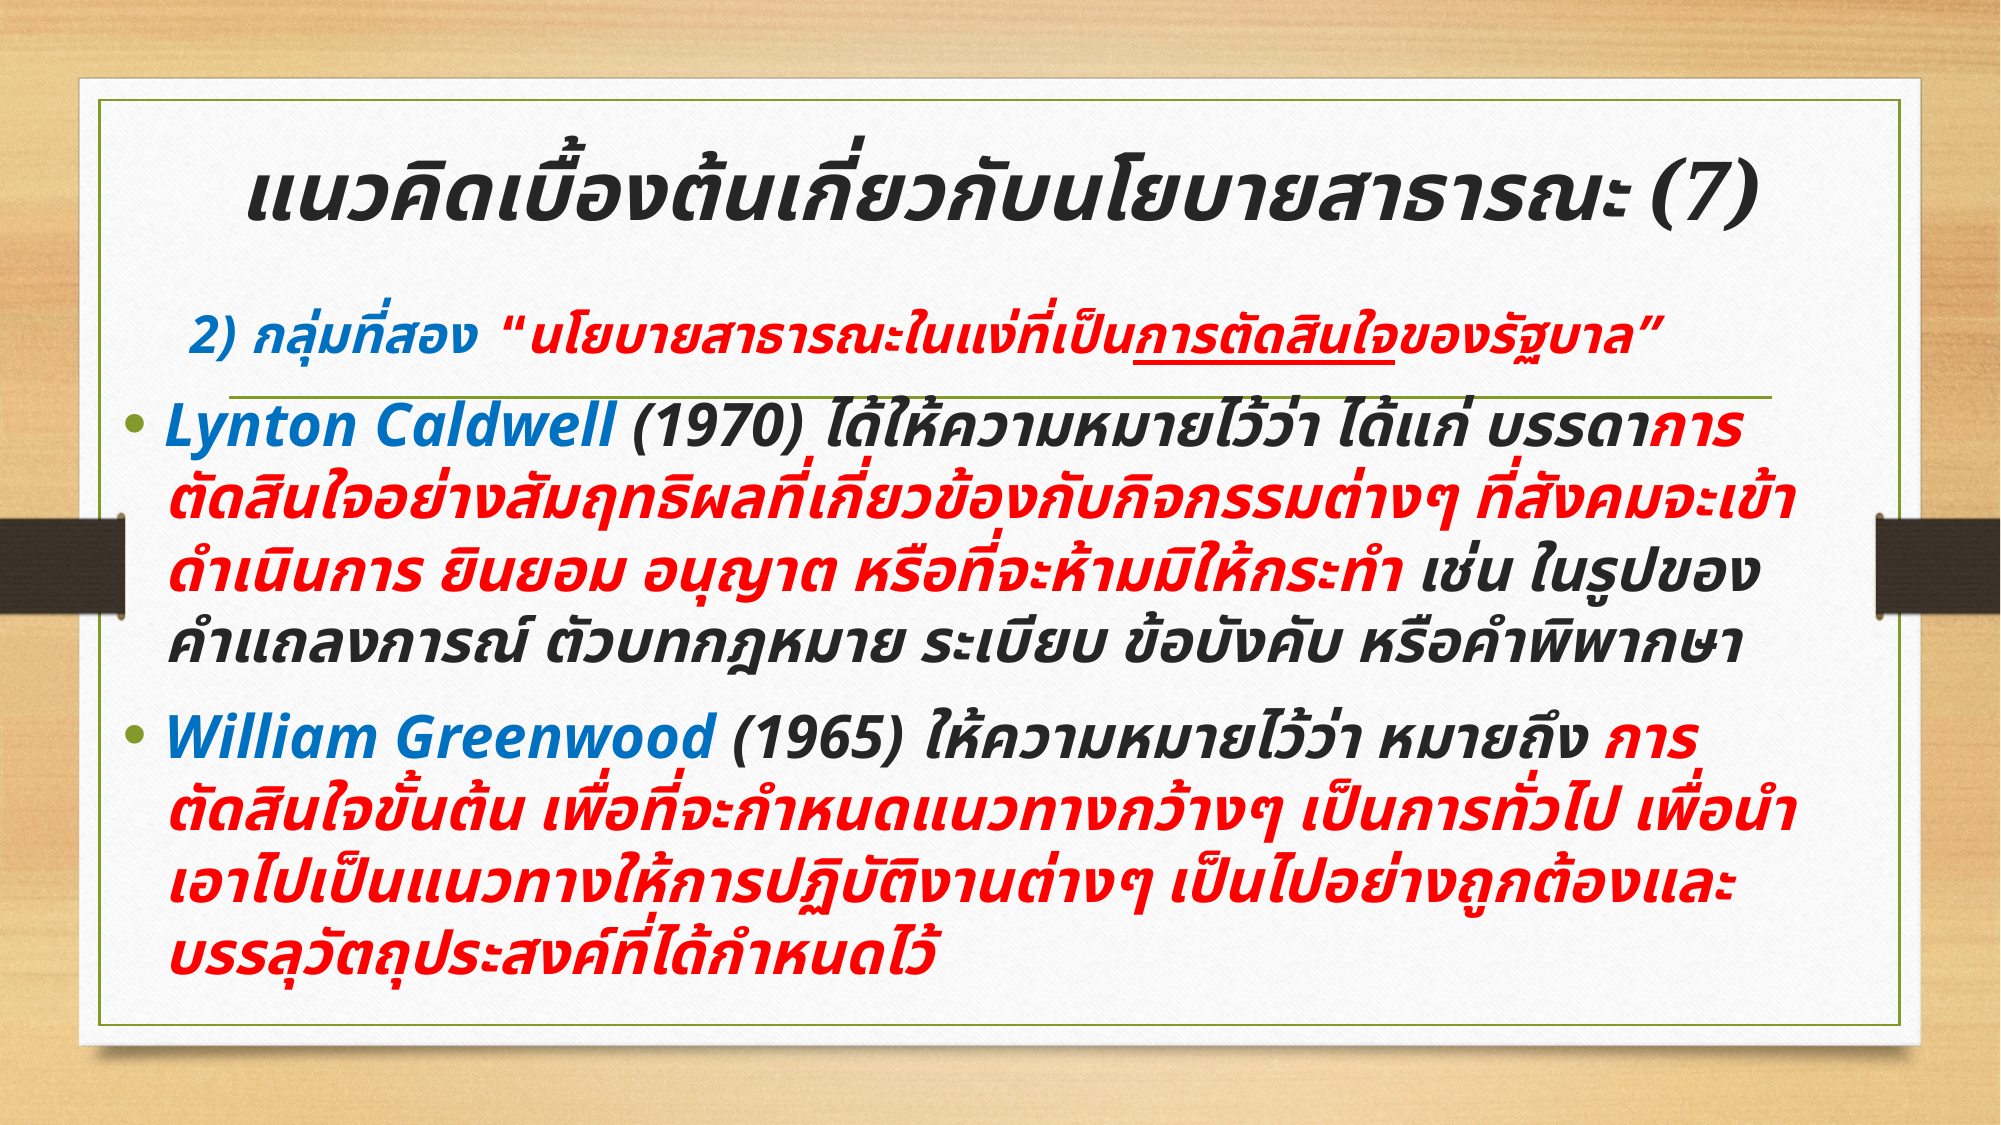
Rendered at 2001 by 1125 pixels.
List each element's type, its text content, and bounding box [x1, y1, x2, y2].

picture [0, 0, 2001, 1125]
title แนวคิดเบื้องต้นเกี่ยวกับนโยบายสาธารณะ (7) [212, 125, 1788, 251]
list 2) กลุ่มที่สอง “นโยบายสาธารณะในแง่ที่เป็นการตัดสินใจของรัฐบาล” Lynton Caldwell (1970) ได้ให้ความหมายไว้ว่า ได้แก่ บรรดาการตัดสินใจอย่างสัมฤทธิผลที่เกี่ยวข้องกับกิจกรรมต่างๆ ที่สังคมจะเข้าดำเนินการ ยินยอม อนุญาต หรือที่จะห้ามมิให้กระทำ เช่น ในรูปของคำแถลงการณ์ ตัวบทกฎหมาย ระเบียบ ข้อบังคับ หรือคำพิพากษา William Greenwood (1965) ให้ความหมายไว้ว่า หมายถึง การตัดสินใจขั้นต้น เพื่อที่จะกำหนดแนวทางกว้างๆ เป็นการทั่วไป เพื่อนำเอาไปเป็นแนวทางให้การปฏิบัติงานต่างๆ เป็นไปอย่างถูกต้องและบรรลุวัตถุประสงค์ที่ได้กำหนดไว้ [107, 293, 1820, 1009]
